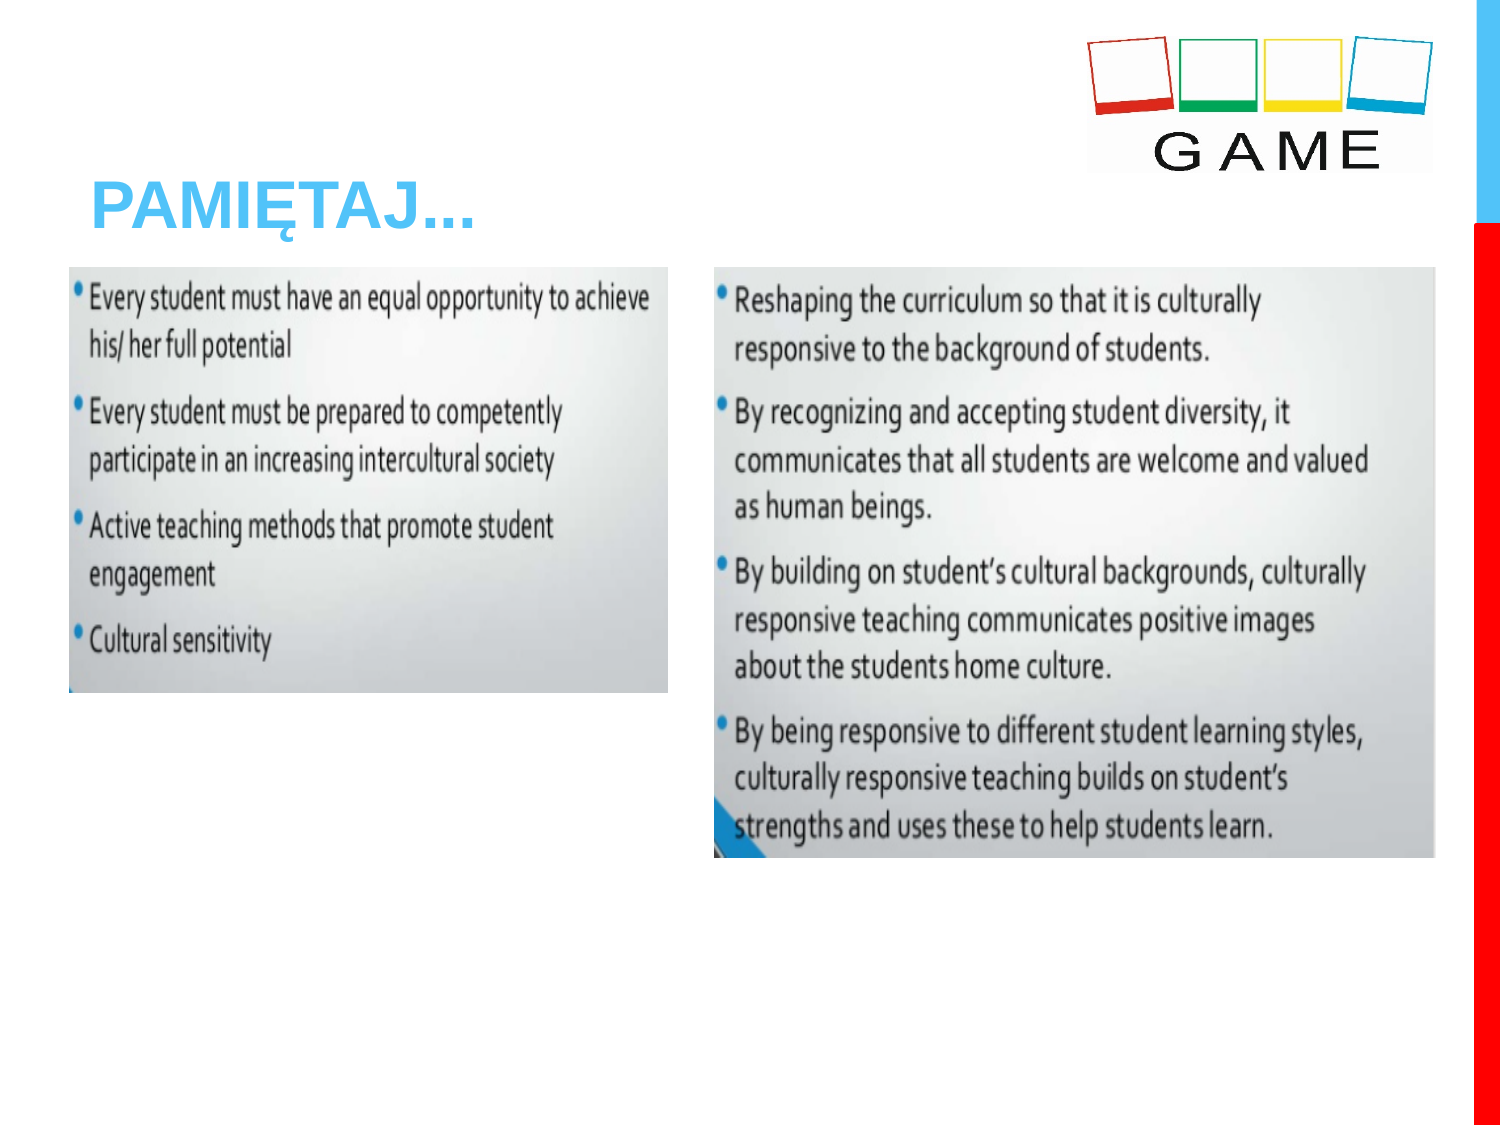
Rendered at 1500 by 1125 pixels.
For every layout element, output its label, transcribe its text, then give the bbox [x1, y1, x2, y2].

picture [714, 266, 1436, 858]
picture [1087, 36, 1433, 173]
title PAMIĘTAJ... [75, 25, 1025, 250]
picture [69, 266, 668, 693]
list [75, 250, 1483, 1083]
